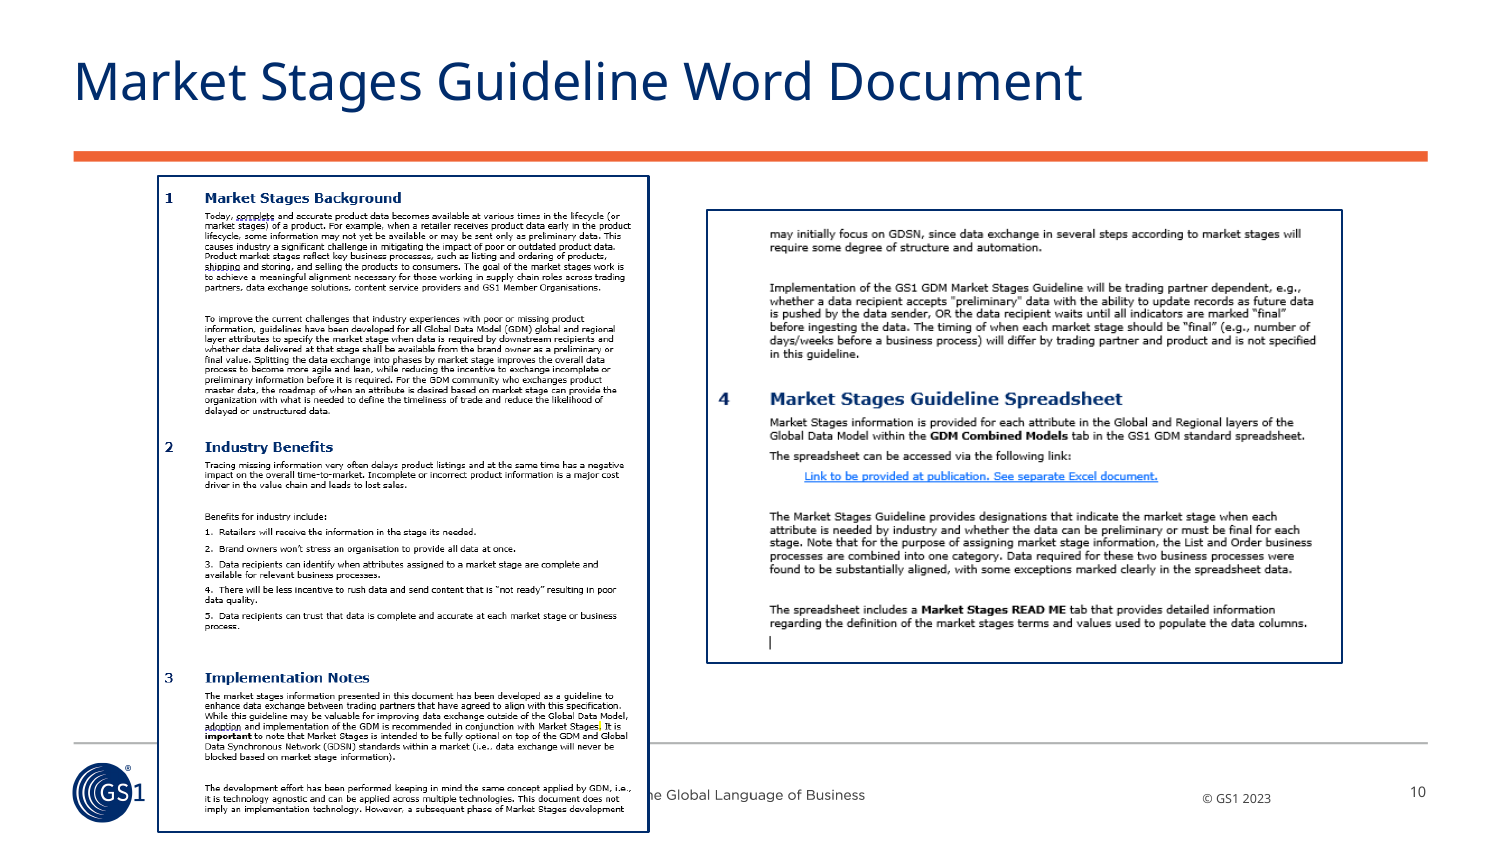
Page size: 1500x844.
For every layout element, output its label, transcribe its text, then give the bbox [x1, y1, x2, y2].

text_box © GS1 2023 [1187, 783, 1328, 813]
slide_number 10 [1385, 780, 1427, 806]
title Market Stages Guideline Word Document [73, 28, 1426, 140]
picture [0, 0, 1500, 844]
